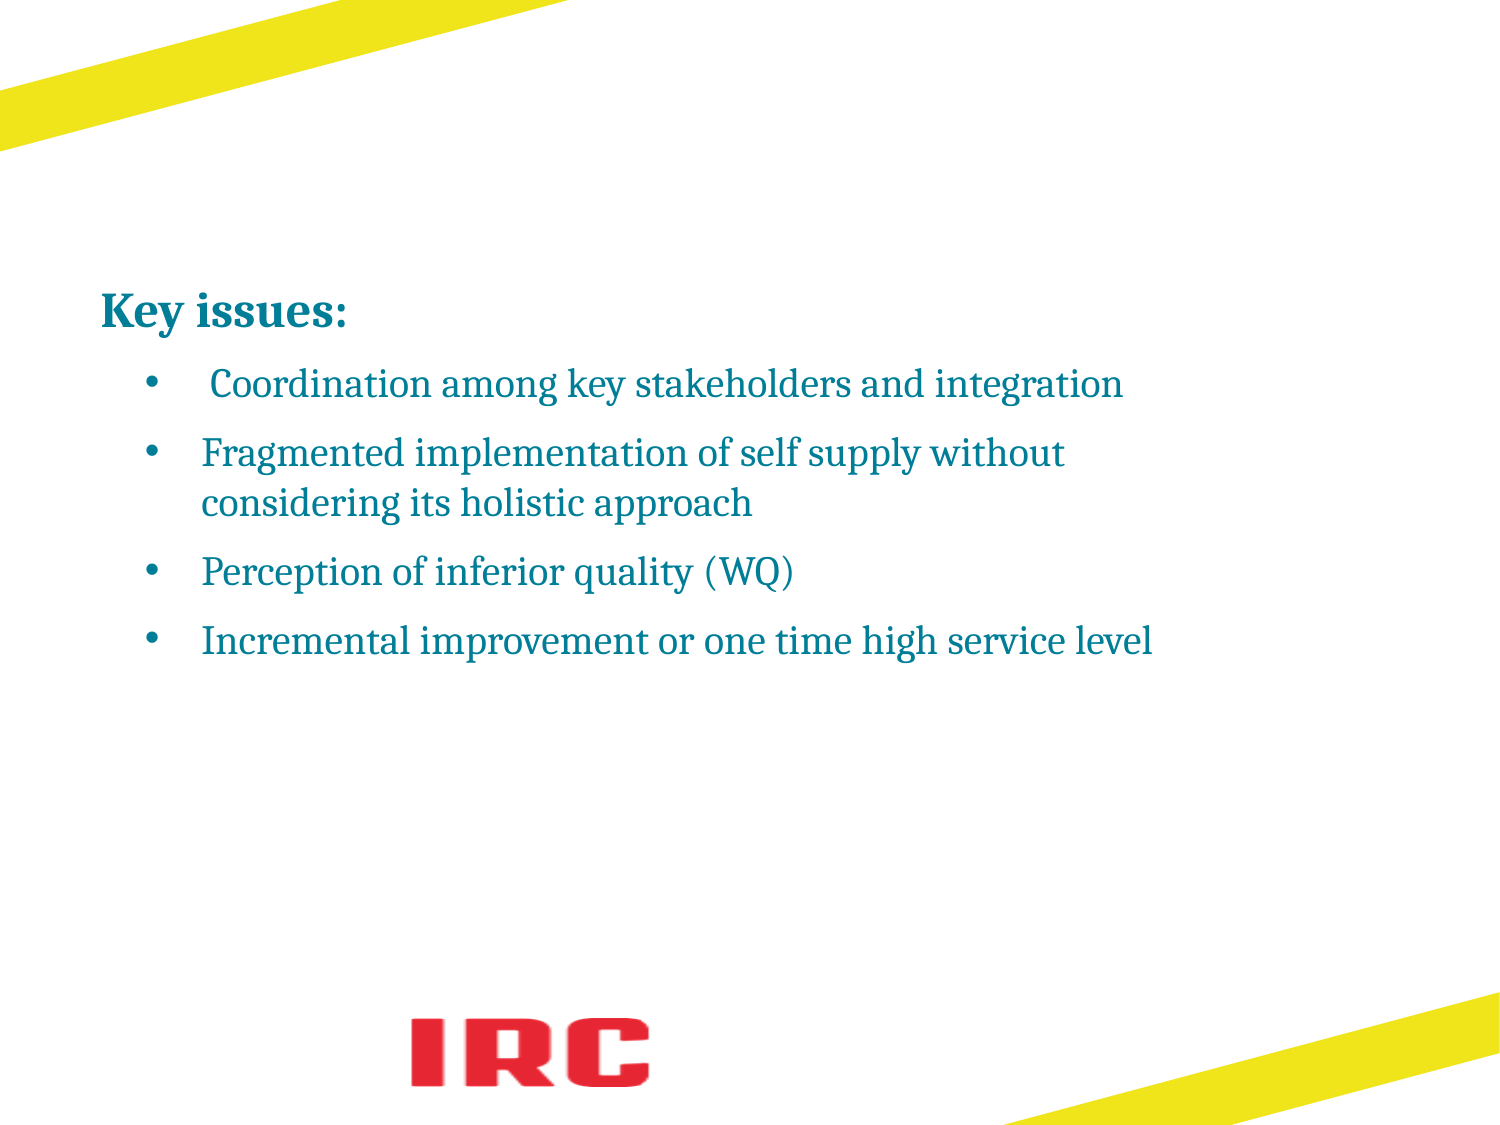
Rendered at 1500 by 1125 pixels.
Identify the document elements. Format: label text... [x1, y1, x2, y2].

picture [410, 1017, 654, 1087]
list Key issues: Coordination among key stakeholders and integration Fragmented implementation of self supply without considering its holistic approach Perception of inferior quality (WQ) Incremental improvement or one time high service level [100, 277, 1242, 695]
